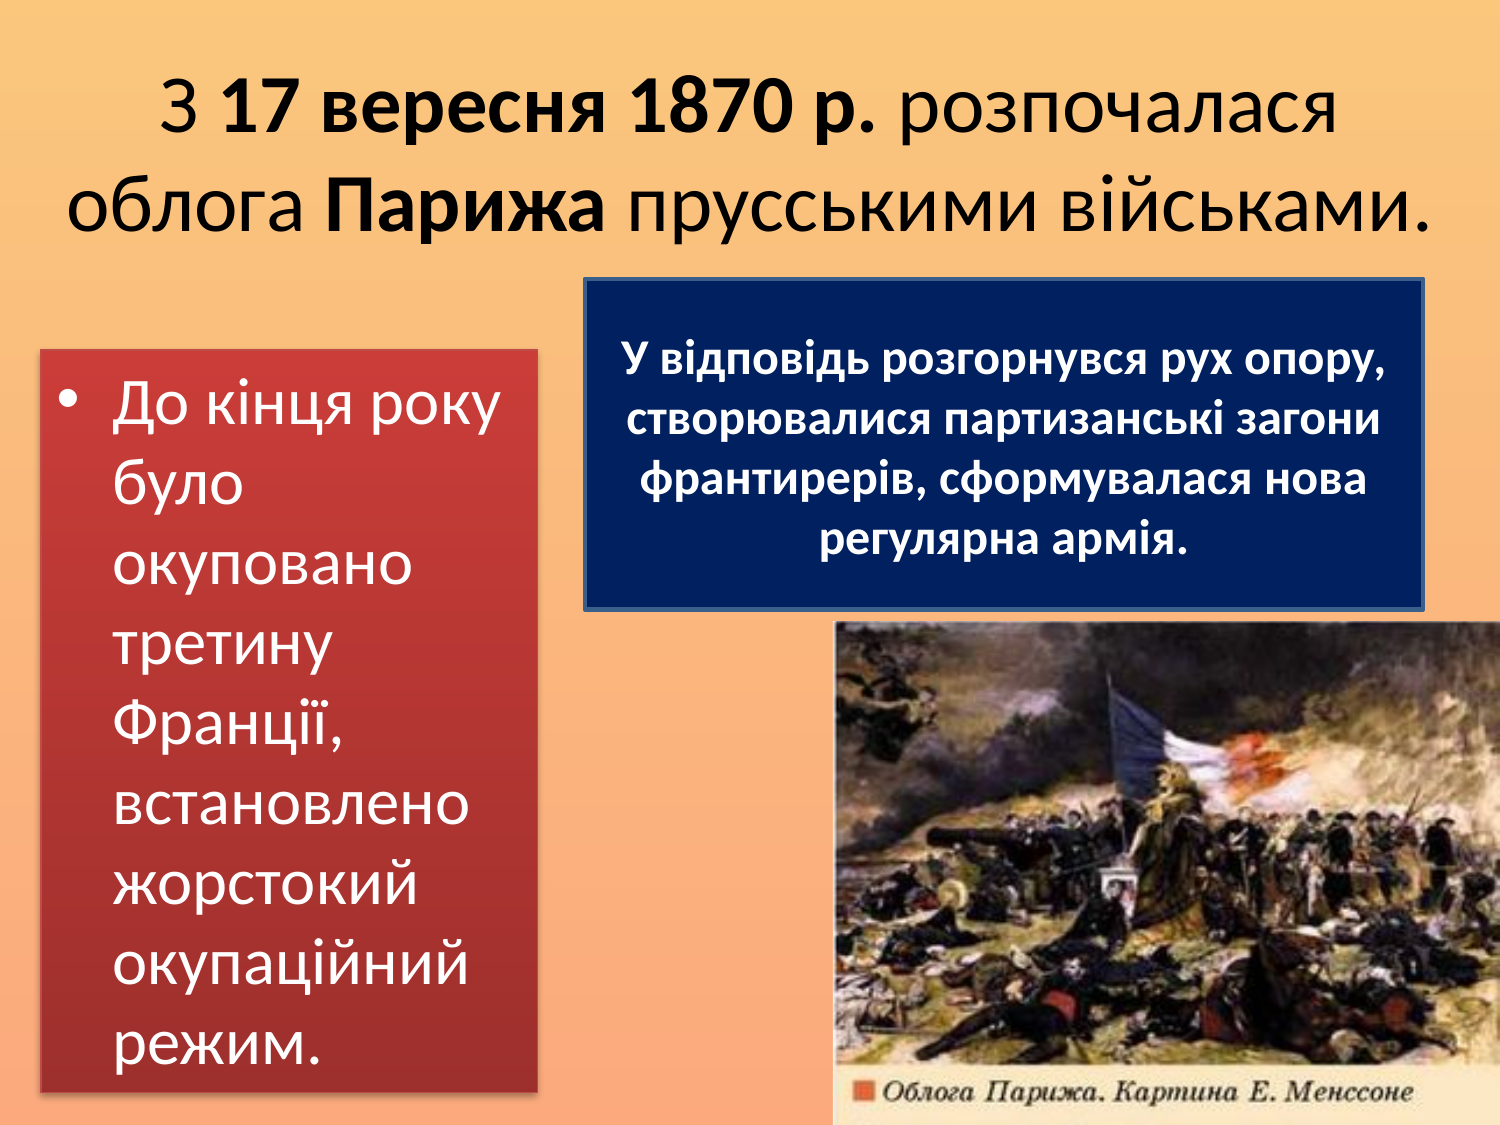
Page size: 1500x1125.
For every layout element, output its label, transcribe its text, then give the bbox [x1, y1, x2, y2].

text_box У відповідь розгорнувся рух опору, створювалися партизанські загони франтирерів, сформувалася нова регулярна армія. [583, 277, 1425, 612]
picture [832, 621, 1500, 1125]
title З 17 вересня 1870 р. розпочалася облога Парижа прусськими військами. [40, 30, 1460, 268]
list До кінця року було окуповано третину Франції, встановлено жорстокий окупаційний режим. [40, 349, 538, 1093]
